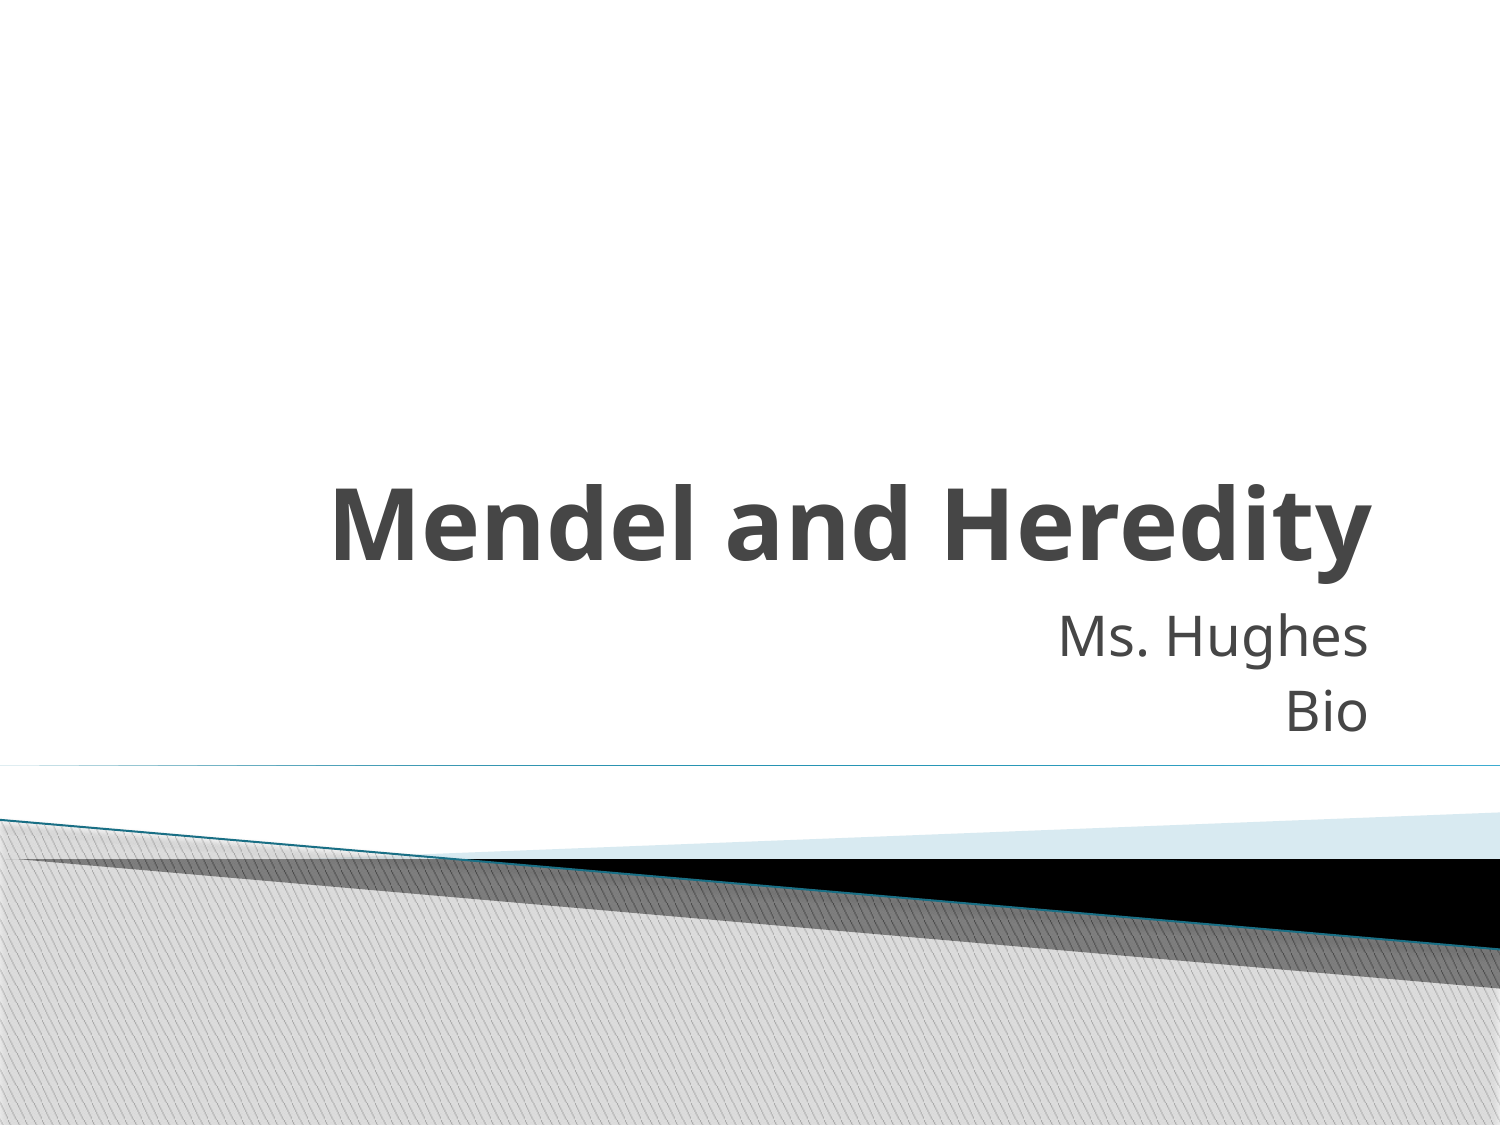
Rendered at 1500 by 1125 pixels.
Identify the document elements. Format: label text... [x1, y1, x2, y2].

title Mendel and Heredity [112, 287, 1388, 588]
subtitle Ms. Hughes Bio [112, 592, 1388, 790]
picture [5, 859, 1500, 989]
